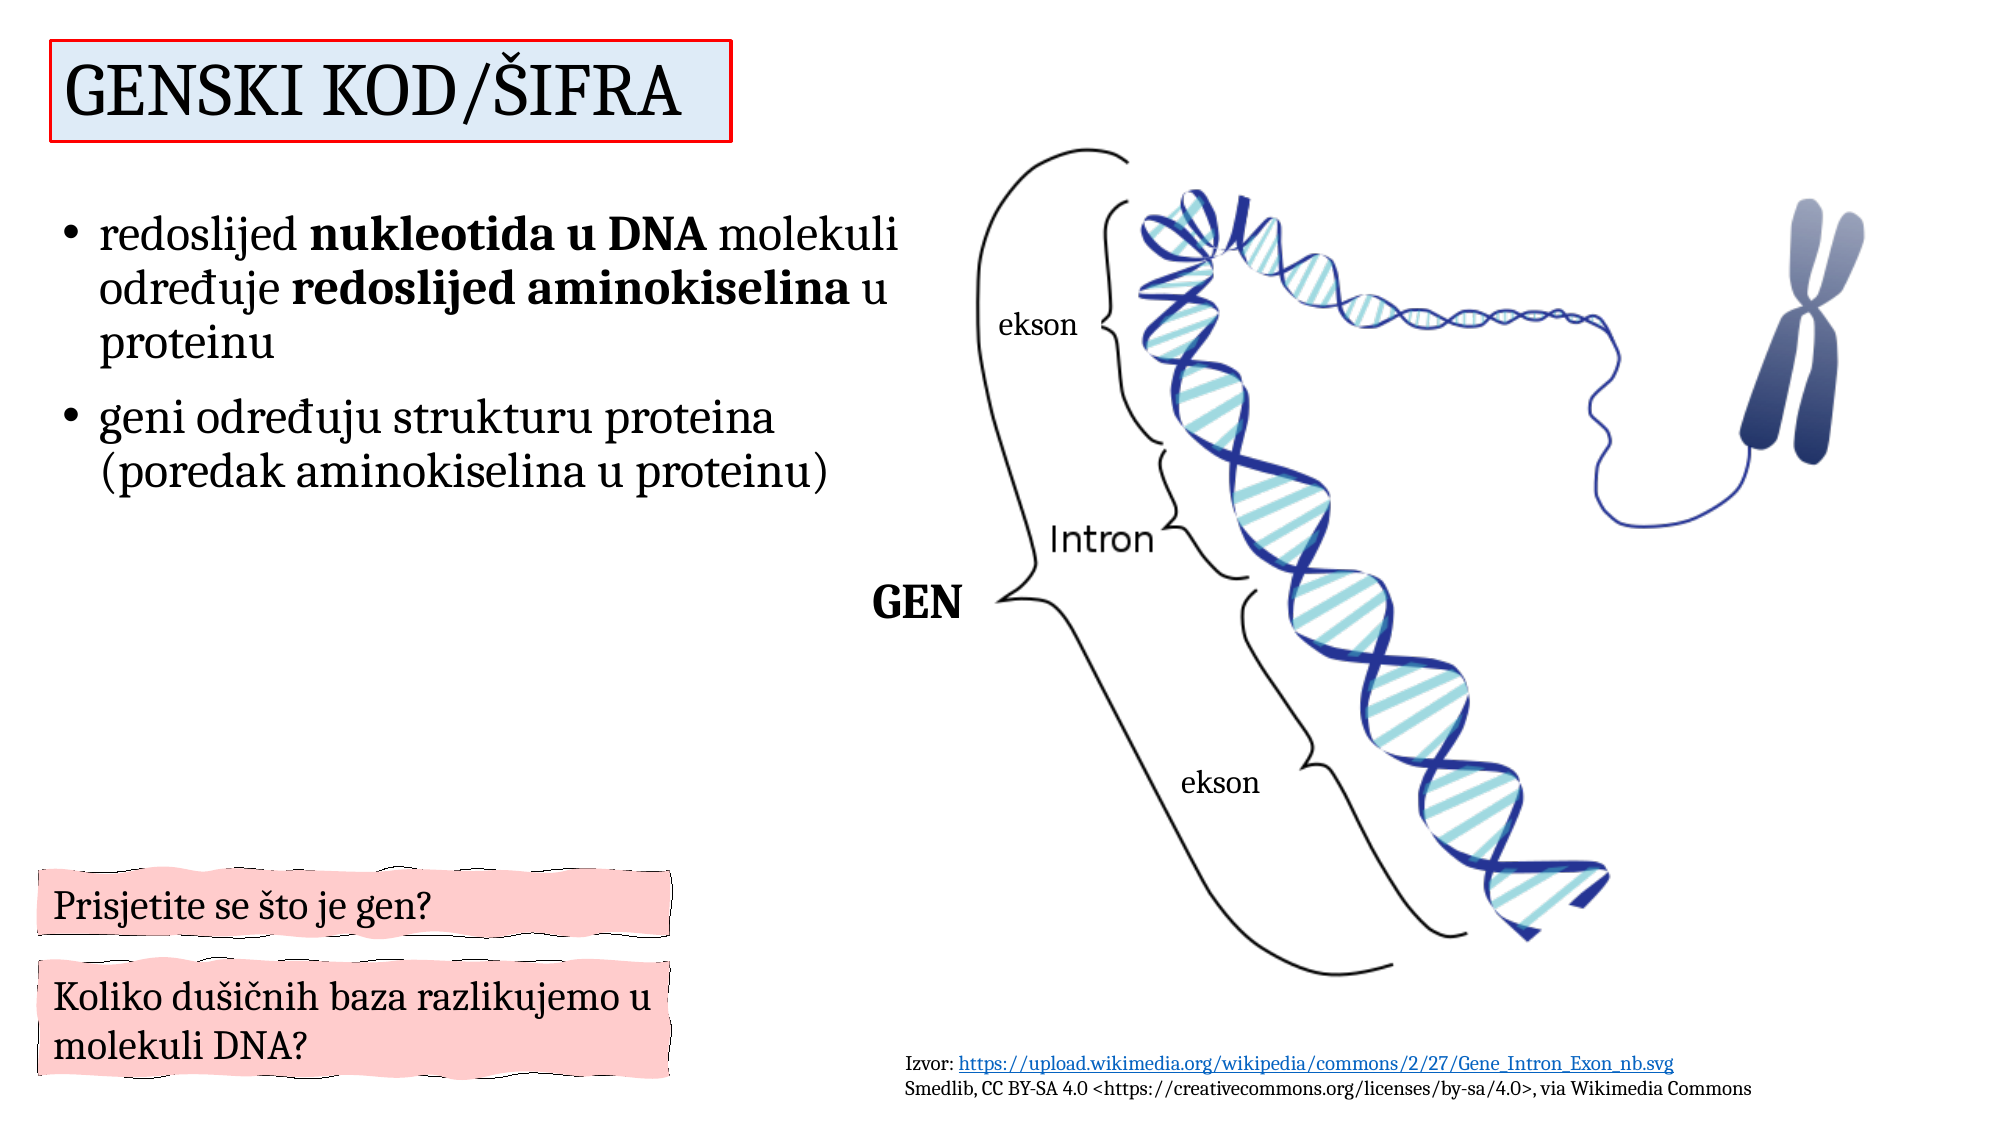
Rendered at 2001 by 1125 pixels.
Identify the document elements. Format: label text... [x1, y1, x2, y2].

title GENSKI KOD/ŠIFRA [50, 40, 732, 142]
list redoslijed nukleotida u DNA molekuli određuje redoslijed aminokiselina u proteinu geni određuju strukturu proteina (poredak aminokiselina u proteinu) [47, 199, 834, 663]
picture [834, 121, 1892, 1004]
text_box Prisjetite se što je gen? [36, 866, 673, 940]
text_box Izvor: https://upload.wikimedia.org/wikipedia/commons/2/27/Gene_Intron_Exon_nb.svg Smedlib, CC BY-SA 4.0 <https://creativecommons.org/licenses/by-sa/4.0>, via Wikimedia Commons [890, 1042, 1892, 1107]
text_box Koliko dušičnih baza razlikujemo u molekuli DNA? [36, 957, 672, 1081]
